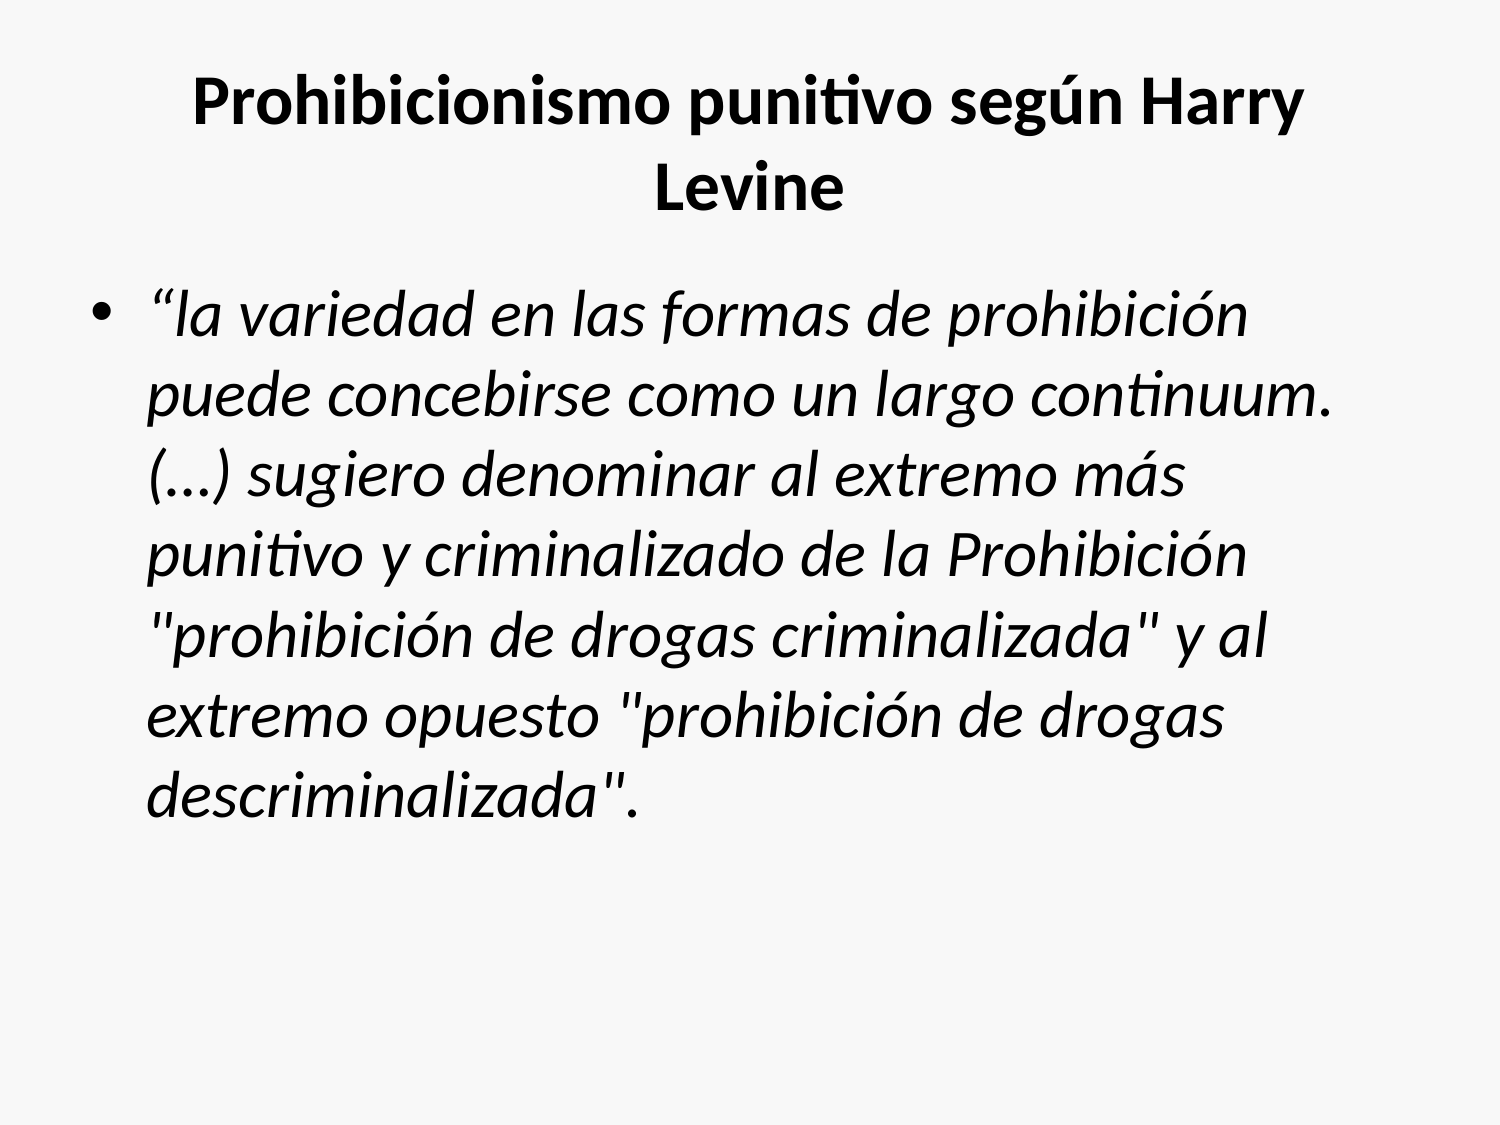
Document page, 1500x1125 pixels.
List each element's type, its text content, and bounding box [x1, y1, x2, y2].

title Prohibicionismo punitivo según Harry Levine [75, 45, 1425, 233]
list “la variedad en las formas de prohibición puede concebirse como un largo continuum. (…) sugiero denominar al extremo más punitivo y criminalizado de la Prohibición "prohibición de drogas criminalizada" y al extremo opuesto "prohibición de drogas descriminalizada". [75, 262, 1425, 1079]
